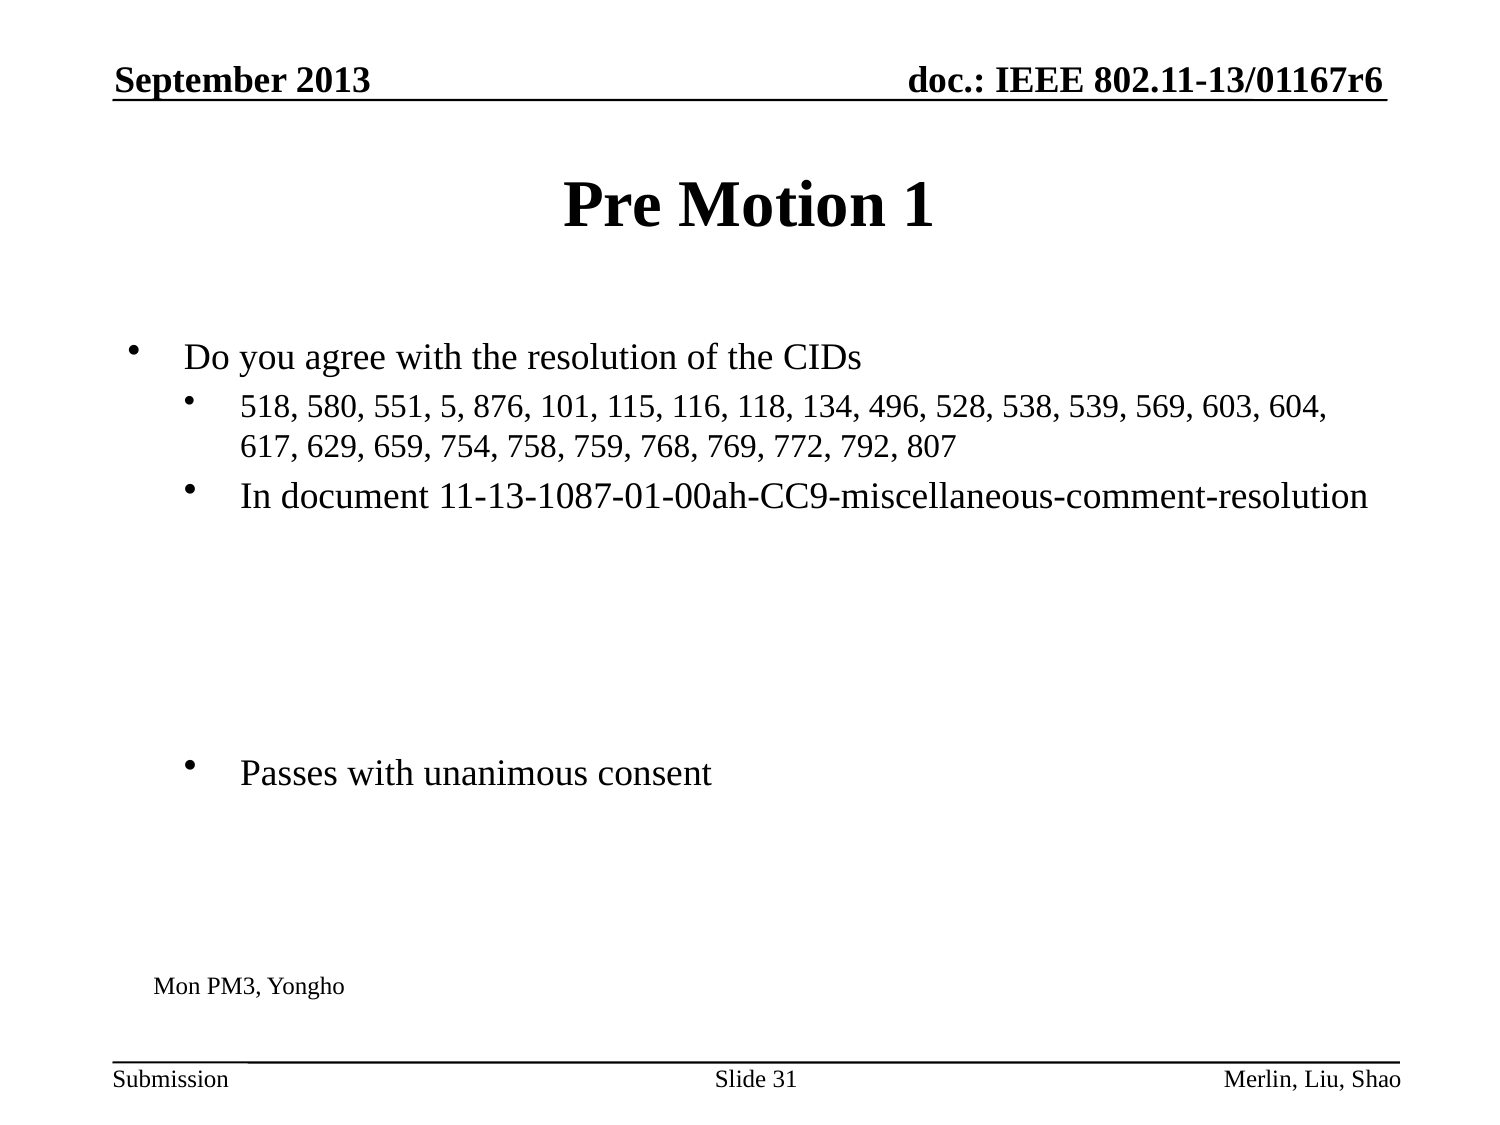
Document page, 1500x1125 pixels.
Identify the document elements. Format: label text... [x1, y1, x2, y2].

text_box Mon PM3, Yongho [138, 962, 367, 1008]
slide_number Slide 31 [712, 1061, 800, 1093]
list Do you agree with the resolution of the CIDs 518, 580, 551, 5, 876, 101, 115, 116, 118, 134, 496, 528, 538, 539, 569, 603, 604, 617, 629, 659, 754, 758, 759, 768, 769, 772, 792, 807 In document 11-13-1087-01-00ah-CC9-miscellaneous-comment-resolution Passes with unanimous consent [112, 324, 1388, 1001]
title Pre Motion 1 [112, 112, 1388, 288]
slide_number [114, 54, 413, 101]
footer Merlin, Liu, Shao [1221, 1061, 1402, 1093]
